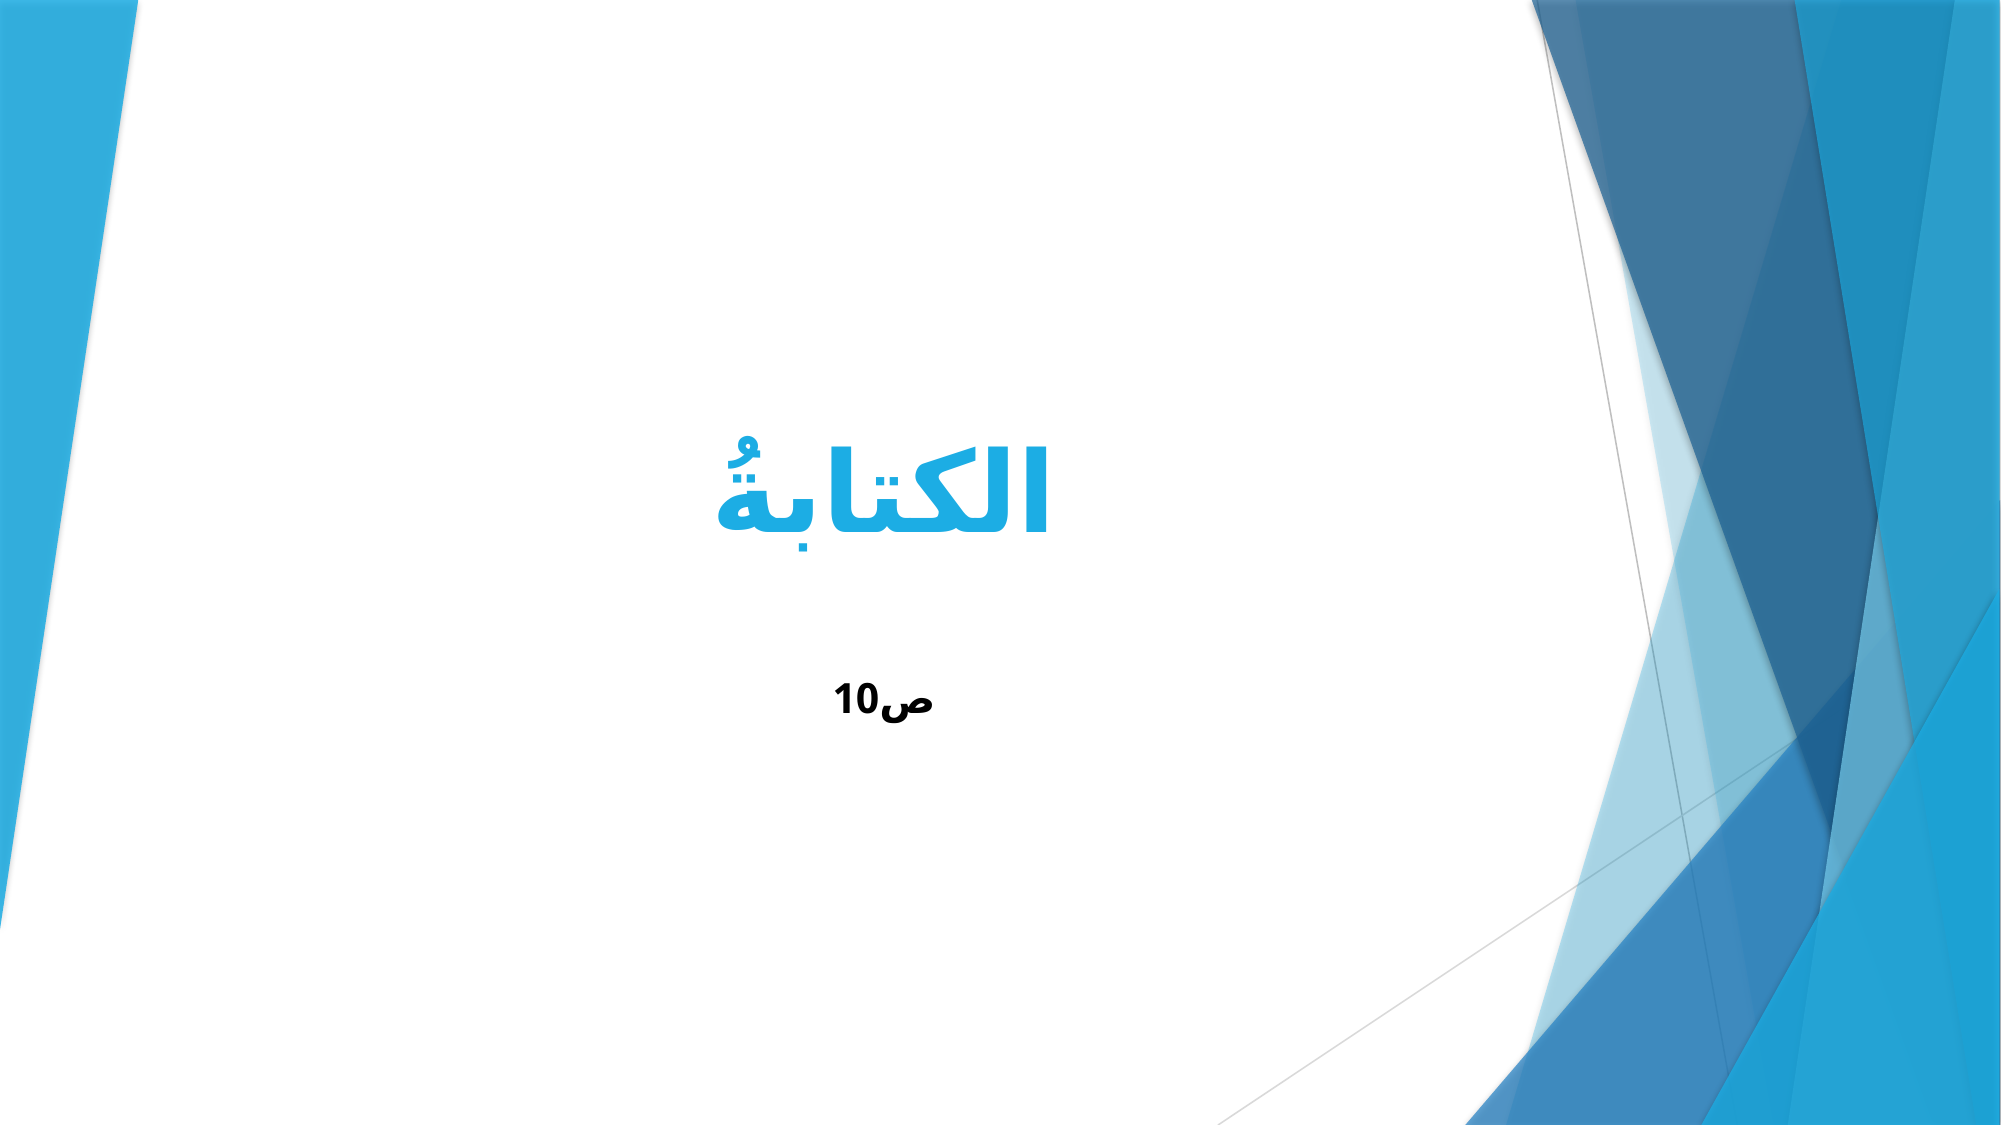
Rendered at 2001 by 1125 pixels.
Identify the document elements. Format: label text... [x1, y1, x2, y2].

title الكتابةُ [247, 292, 1522, 563]
subtitle ص10 [247, 664, 1522, 845]
